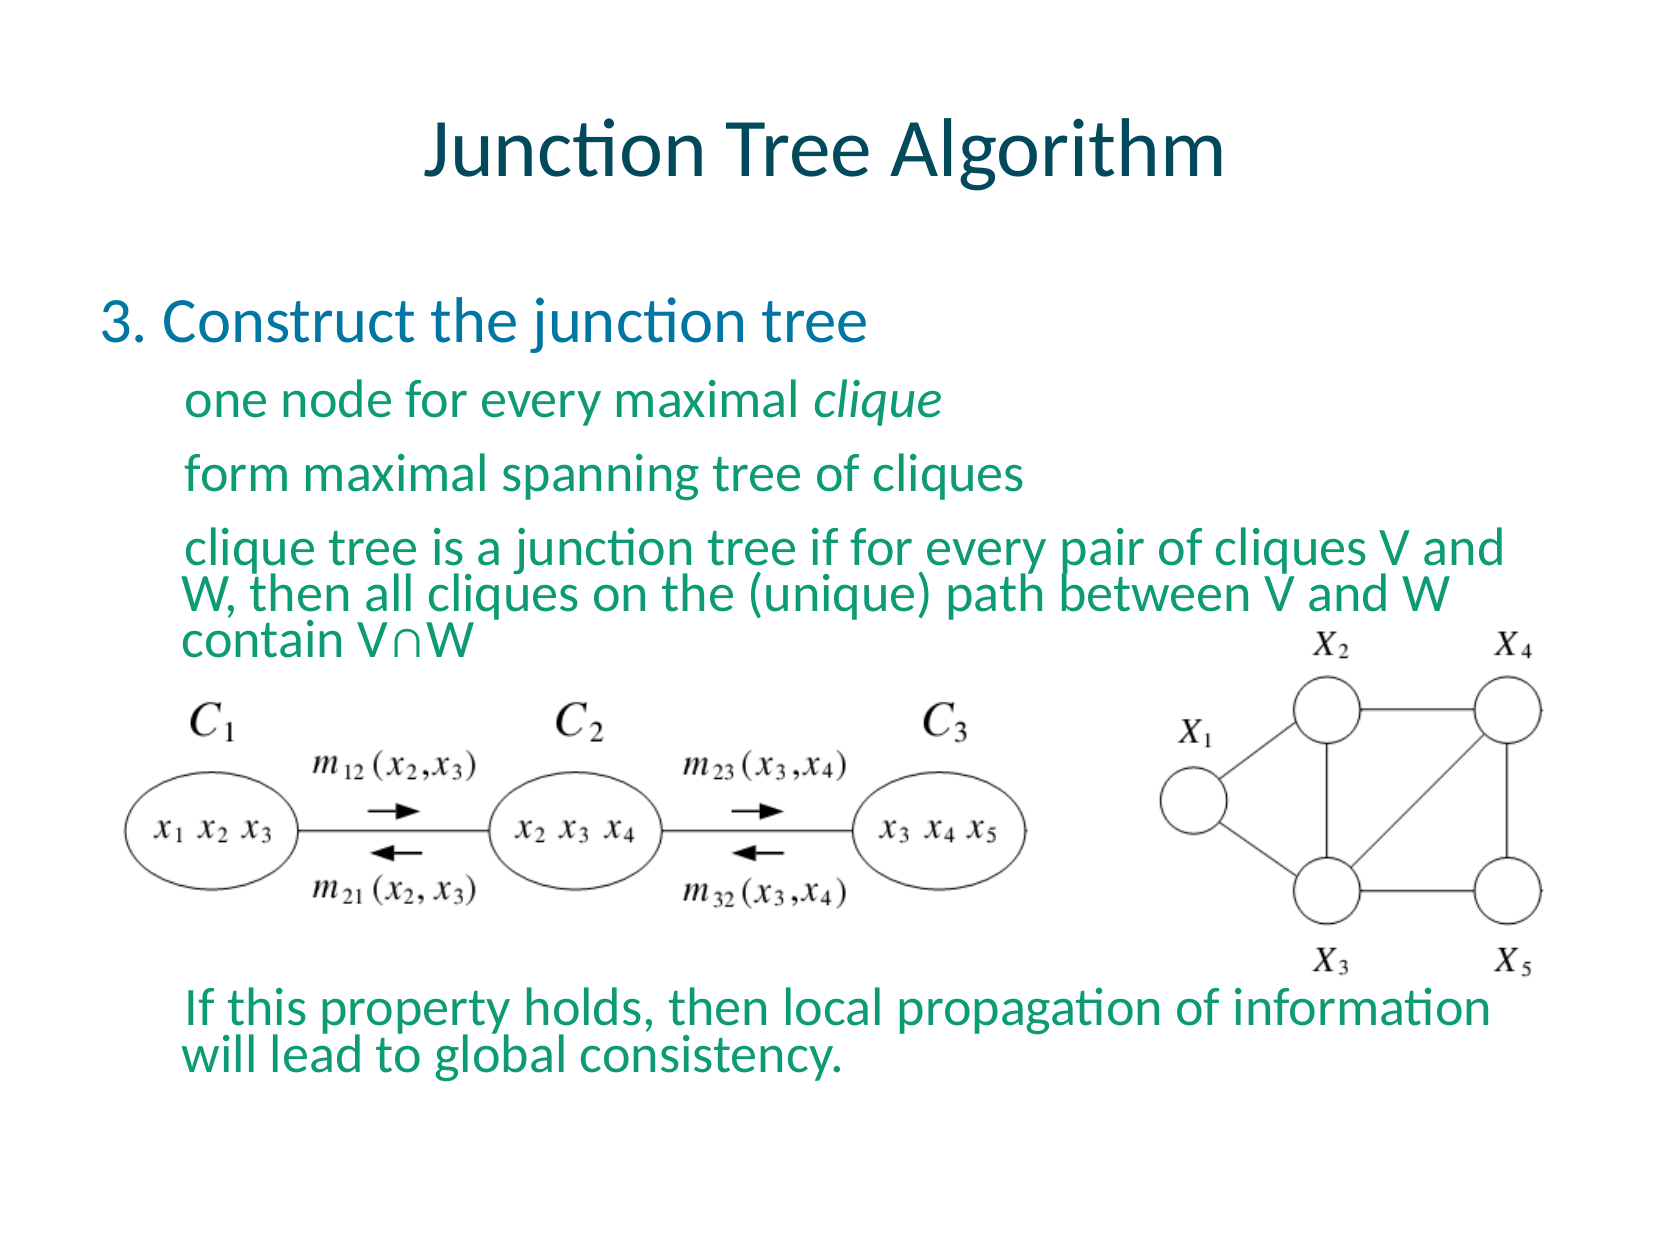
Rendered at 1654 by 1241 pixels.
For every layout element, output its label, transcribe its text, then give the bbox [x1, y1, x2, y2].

list 3. Construct the junction tree one node for every maximal clique form maximal spanning tree of cliques clique tree is a junction tree if for every pair of cliques V and W, then all cliques on the (unique) path between V and W contain V∩W If this property holds, then local propagation of information will lead to global consistency. [82, 289, 1569, 1241]
picture [115, 693, 1033, 915]
picture [1153, 624, 1553, 985]
title Junction Tree Algorithm [82, 56, 1569, 249]
